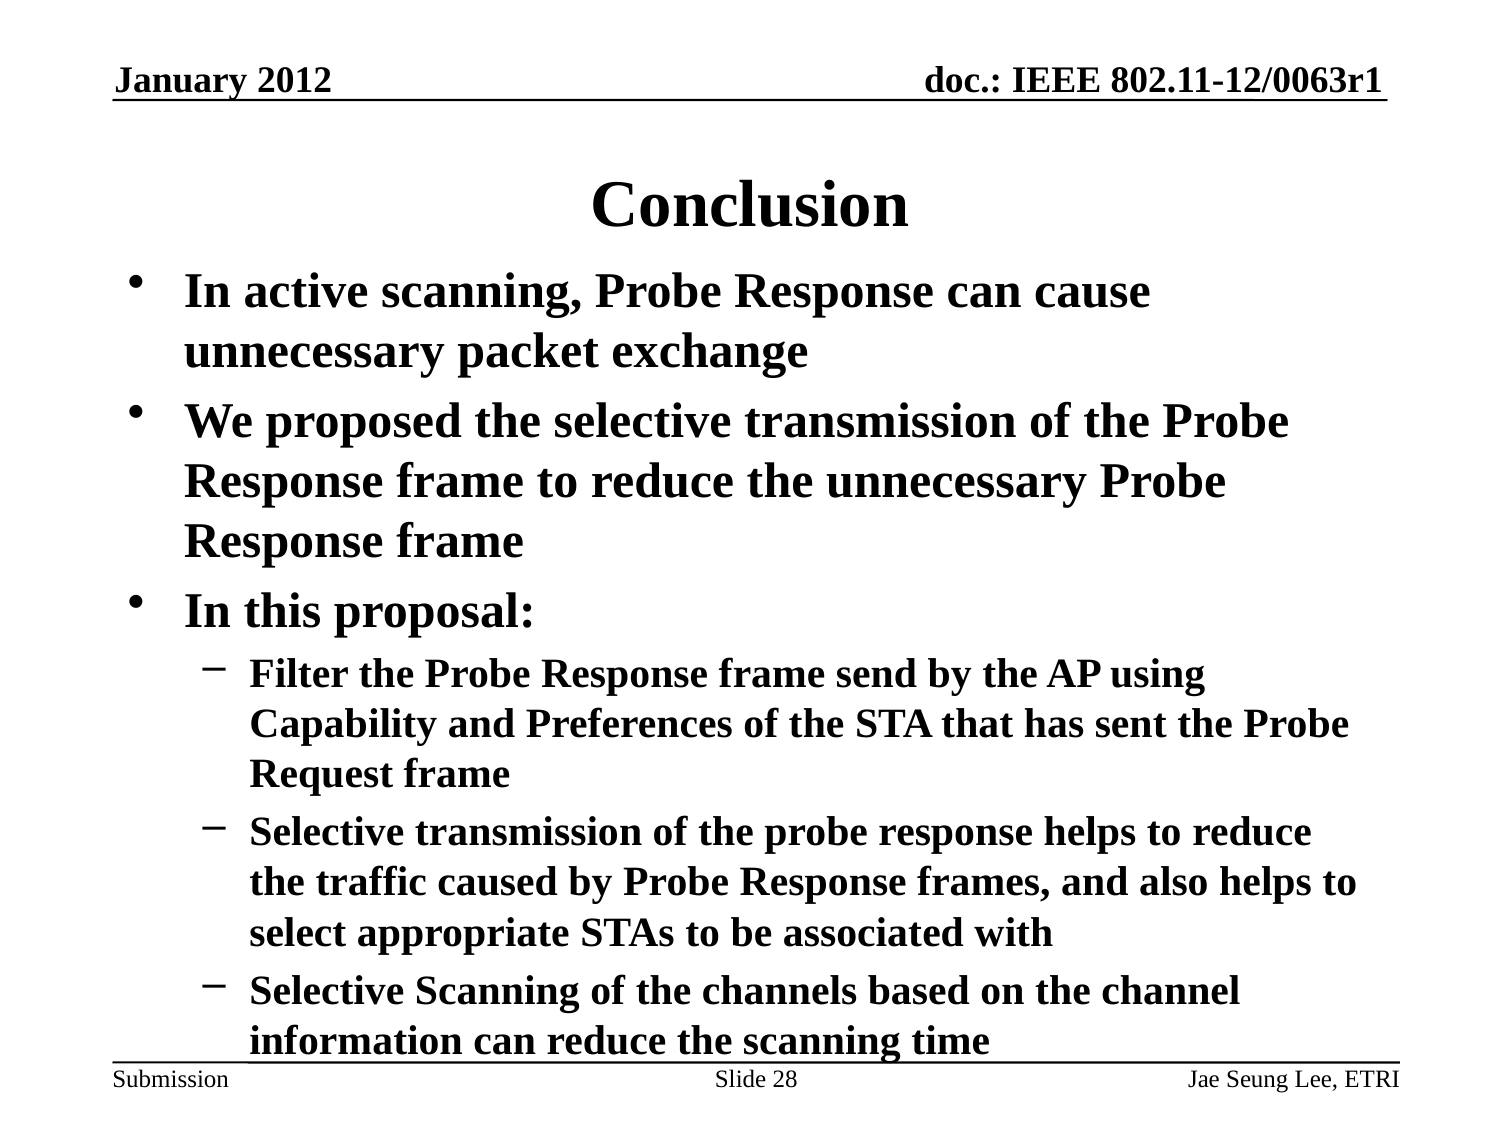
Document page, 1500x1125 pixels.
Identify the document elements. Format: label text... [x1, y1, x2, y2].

text_box In active scanning, Probe Response can cause unnecessary packet exchange We proposed the selective transmission of the Probe Response frame to reduce the unnecessary Probe Response frame In this proposal: Filter the Probe Response frame send by the AP using Capability and Preferences of the STA that has sent the Probe Request frame Selective transmission of the probe response helps to reduce the traffic caused by Probe Response frames, and also helps to select appropriate STAs to be associated with Selective Scanning of the channels based on the channel information can reduce the scanning time [112, 249, 1388, 450]
slide_number Slide 28 [712, 1061, 800, 1093]
text_box Jae Seung Lee, ETRI [1187, 1062, 1401, 1093]
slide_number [114, 54, 335, 101]
title Conclusion [112, 112, 1388, 249]
